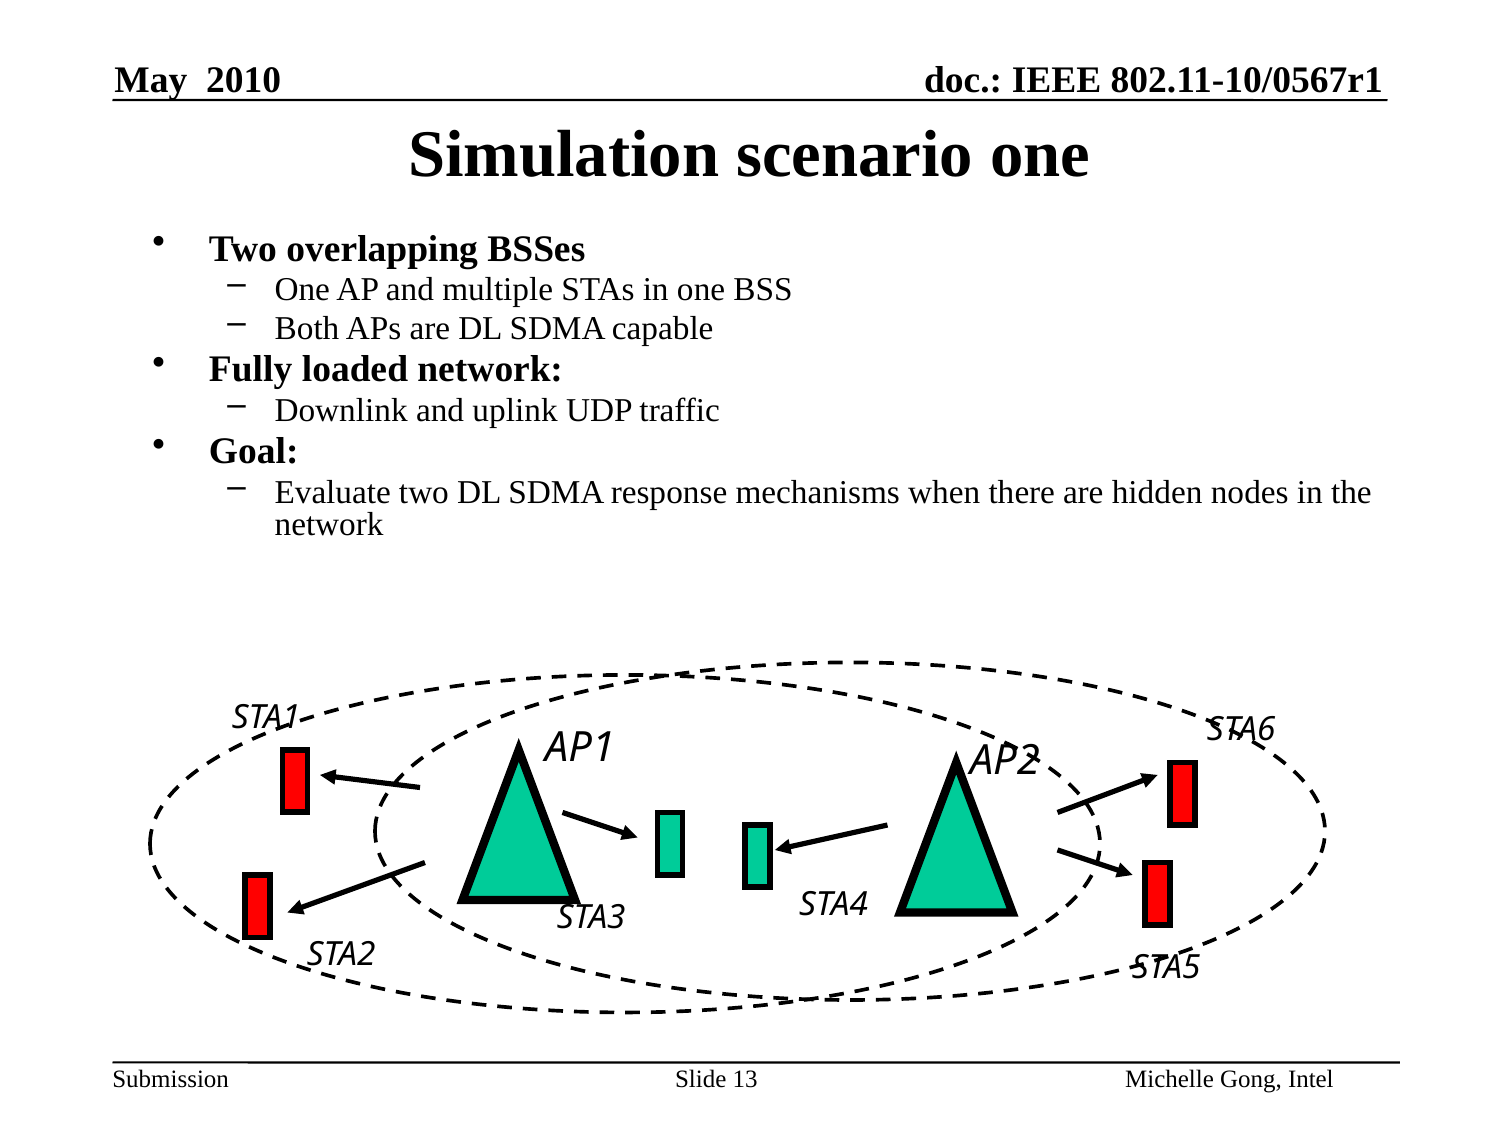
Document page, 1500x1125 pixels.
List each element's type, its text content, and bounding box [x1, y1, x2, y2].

text_box STA5 [1116, 937, 1216, 993]
text_box [670, 662, 1326, 1000]
text_box [1170, 762, 1195, 825]
text_box STA2 [291, 965, 341, 980]
title Simulation scenario one [112, 62, 1388, 238]
text_box [1086, 773, 1158, 802]
text_box [1097, 863, 1133, 877]
text_box AP2 [966, 725, 1055, 771]
text_box [1145, 862, 1171, 925]
text_box STA1 [216, 687, 316, 743]
text_box [150, 674, 1101, 1013]
list Two overlapping BSSes One AP and multiple STAs in one BSS Both APs are DL SDMA capable Fully loaded network: Downlink and uplink UDP traffic Goal: Evaluate two DL SDMA response mechanisms when there are hidden nodes in the network [137, 224, 1438, 613]
text_box STA6 [1191, 699, 1291, 755]
